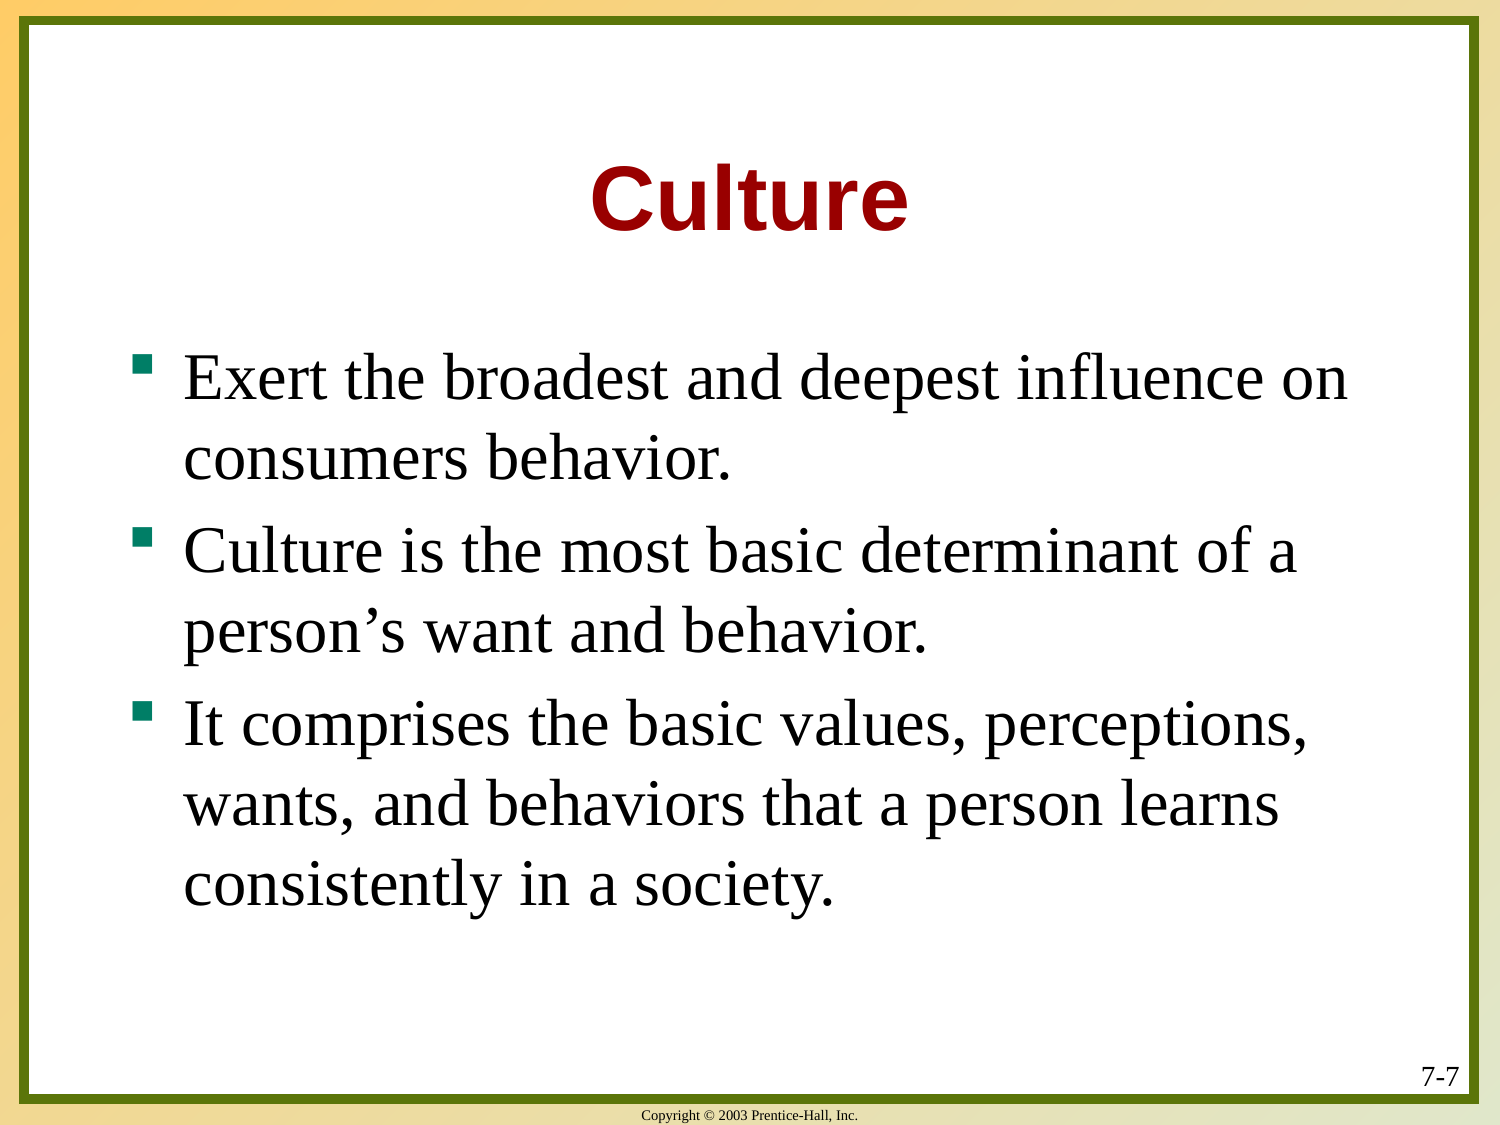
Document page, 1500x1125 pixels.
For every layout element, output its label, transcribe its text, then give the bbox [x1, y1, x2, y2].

title Culture [112, 99, 1388, 288]
list Exert the broadest and deepest influence on consumers behavior. Culture is the most basic determinant of a person’s want and behavior. It comprises the basic values, perceptions, wants, and behaviors that a person learns consistently in a society. [112, 324, 1388, 1000]
slide_number 7-7 [1162, 1050, 1475, 1125]
